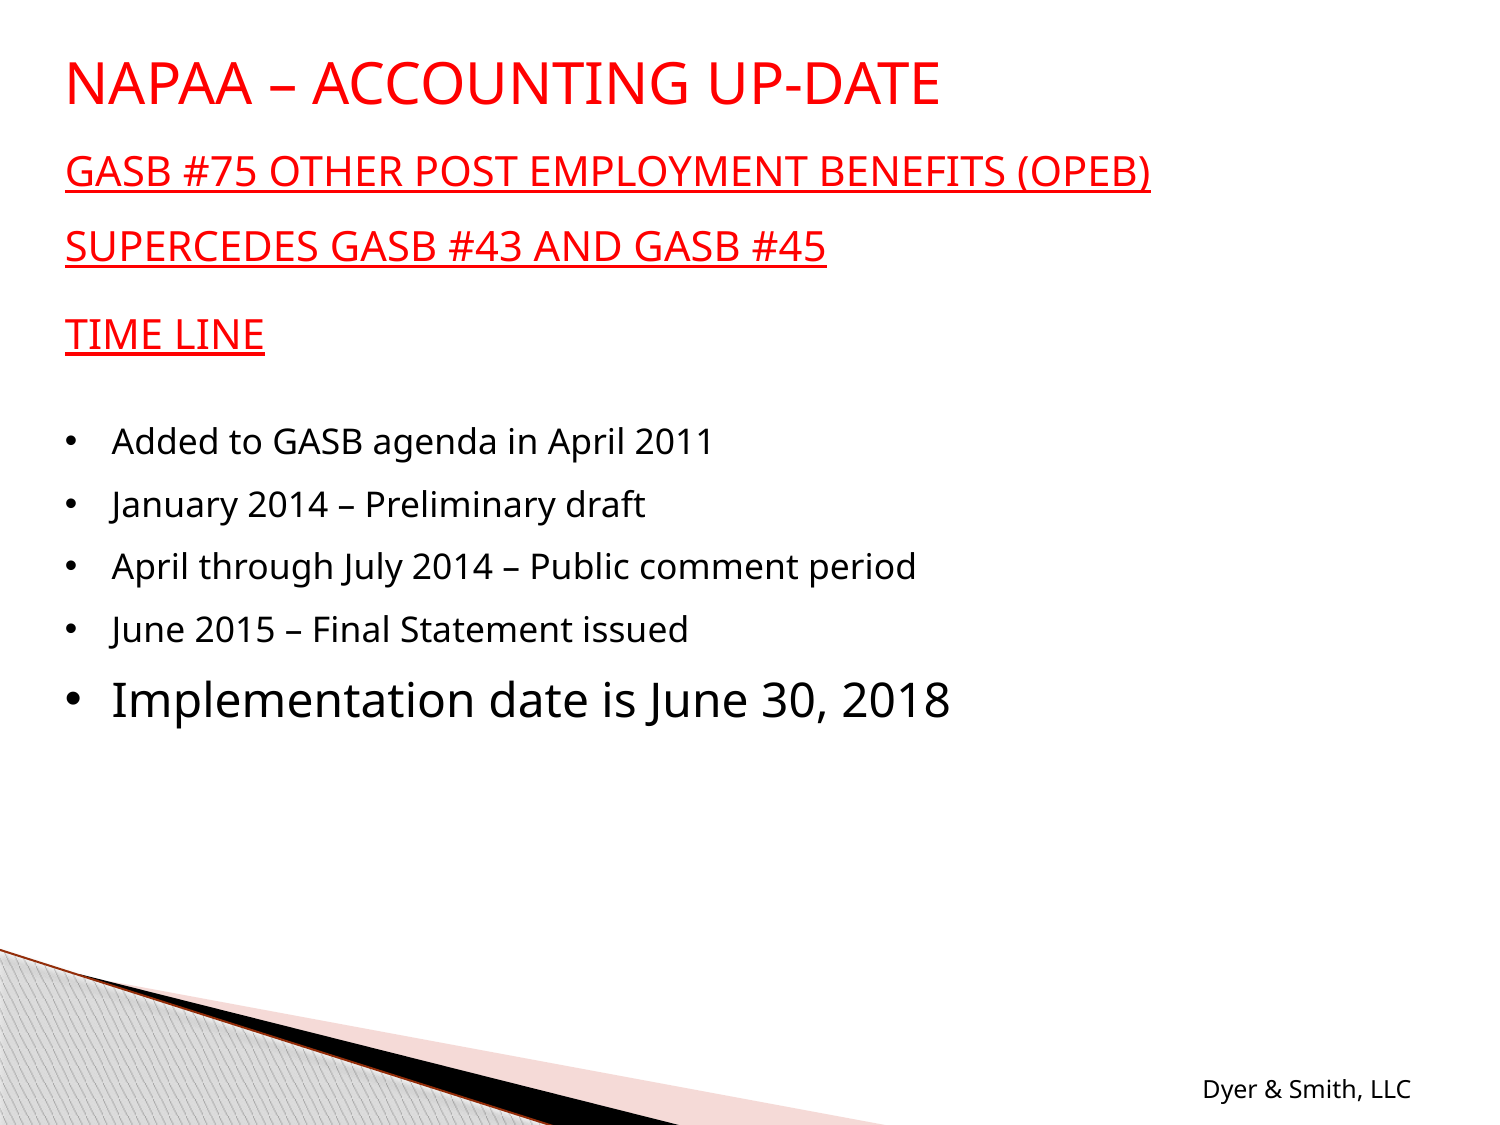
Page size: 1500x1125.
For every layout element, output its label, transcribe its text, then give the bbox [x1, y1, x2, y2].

text_box SUPERCEDES GASB #43 AND GASB #45 [49, 212, 1413, 278]
text_box NAPAA – ACCOUNTING UP-DATE [50, 39, 1425, 124]
text_box Added to GASB agenda in April 2011 January 2014 – Preliminary draft April through July 2014 – Public comment period June 2015 – Final Statement issued Implementation date is June 30, 2018 [49, 411, 1475, 734]
text_box GASB #75 OTHER POST EMPLOYMENT BENEFITS (OPEB) [49, 137, 1413, 203]
footer Dyer & Smith, LLC [1114, 1051, 1500, 1112]
text_box TIME LINE [49, 299, 1413, 365]
